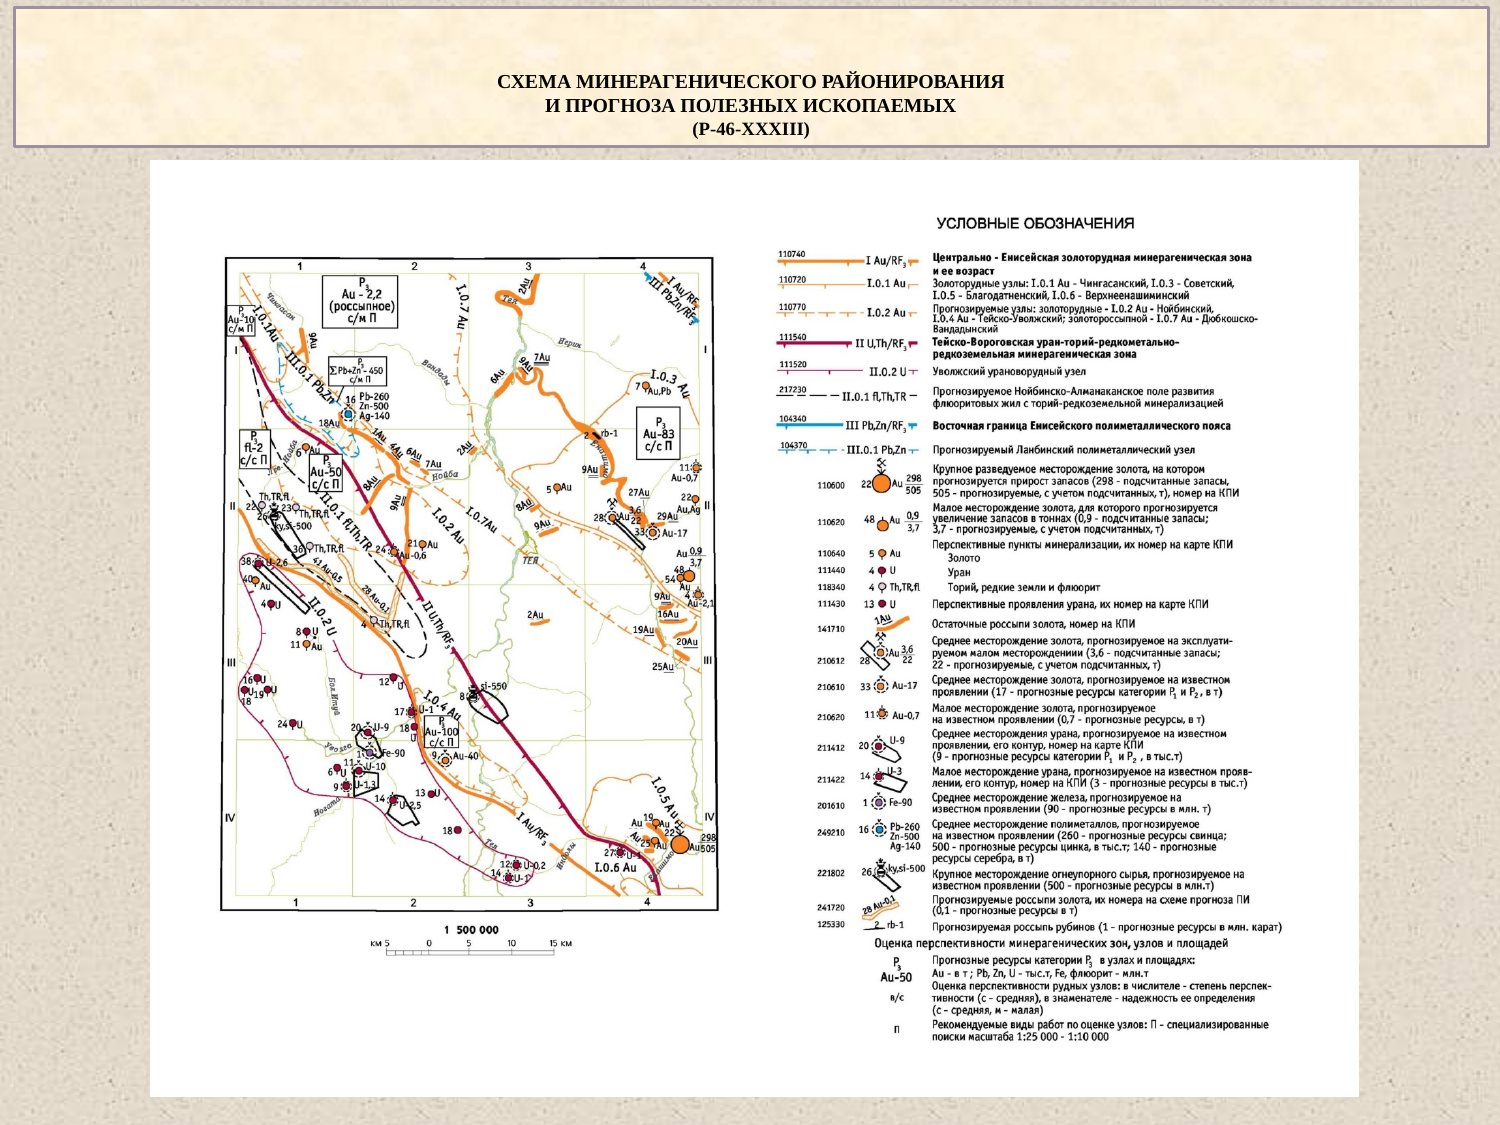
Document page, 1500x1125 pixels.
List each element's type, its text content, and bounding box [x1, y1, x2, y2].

title СХЕМА МИНЕРАГЕНИЧЕСКОГО РАЙОНИРОВАНИЯ И ПРОГНОЗА ПОЛЕЗНЫХ ИСКОПАЕМЫХ (P-46-XXXIII) [13, 6, 1490, 148]
slide_number 15 [135, 958, 139, 1009]
picture [0, 0, 1500, 1125]
